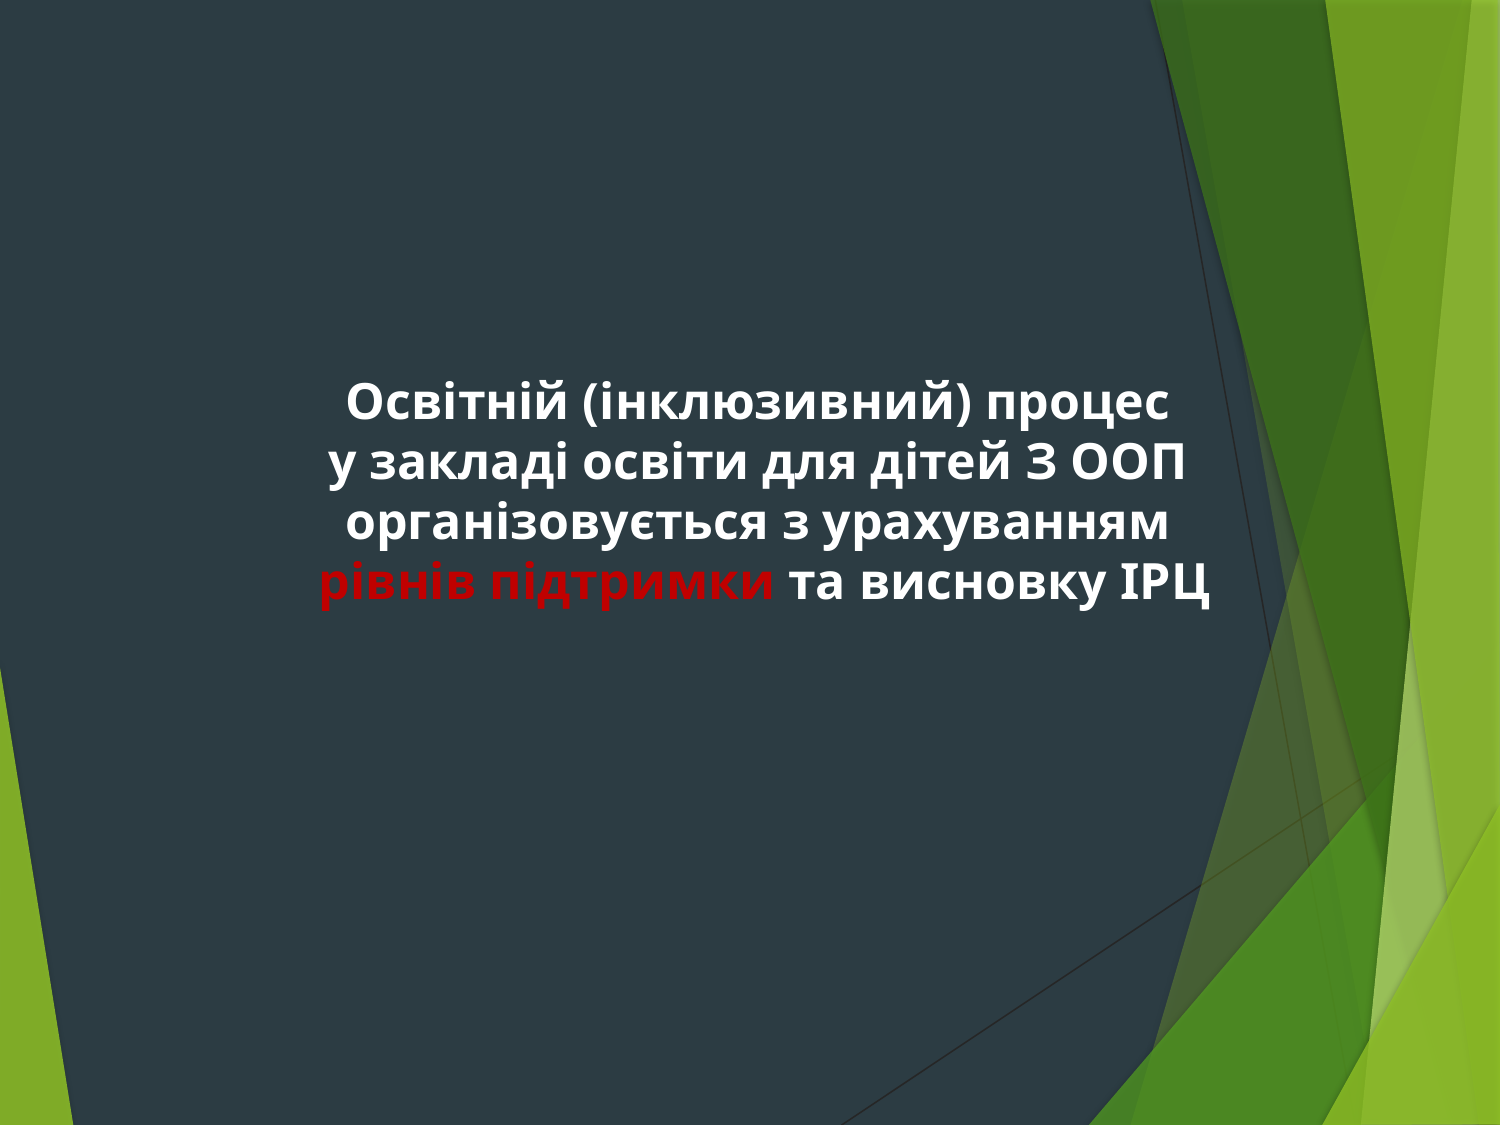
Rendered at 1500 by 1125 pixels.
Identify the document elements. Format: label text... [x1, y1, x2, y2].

text_box Освітній (інклюзивний) процес у закладі освіти для дітей З ООП організовується з урахуванням рівнів підтримки та висновку ІРЦ [53, 361, 1476, 692]
